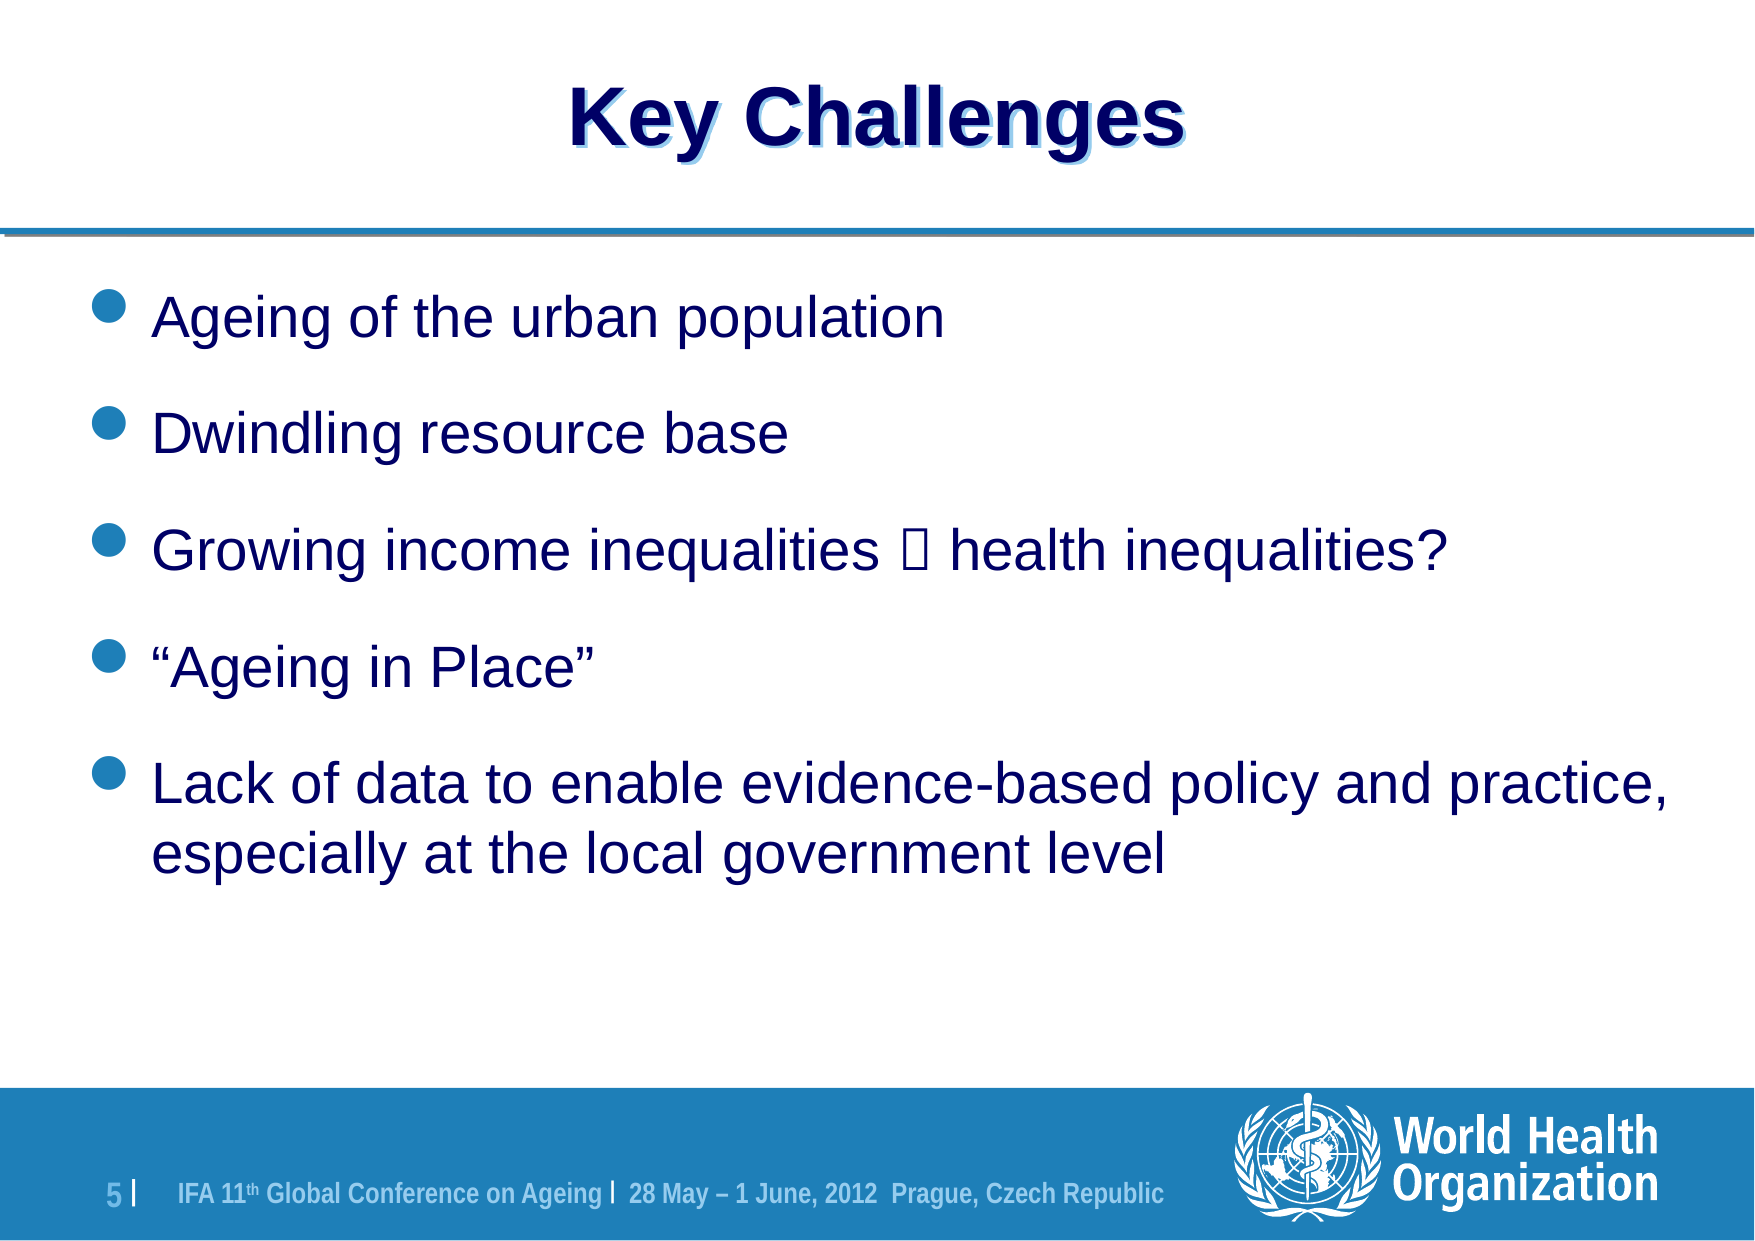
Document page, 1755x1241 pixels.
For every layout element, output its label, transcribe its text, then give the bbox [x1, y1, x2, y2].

list Ageing of the urban population Dwindling resource base Growing income inequalities  health inequalities? “Ageing in Place” Lack of data to enable evidence-based policy and practice, especially at the local government level [86, 278, 1676, 1059]
title Key Challenges [0, 0, 1755, 225]
